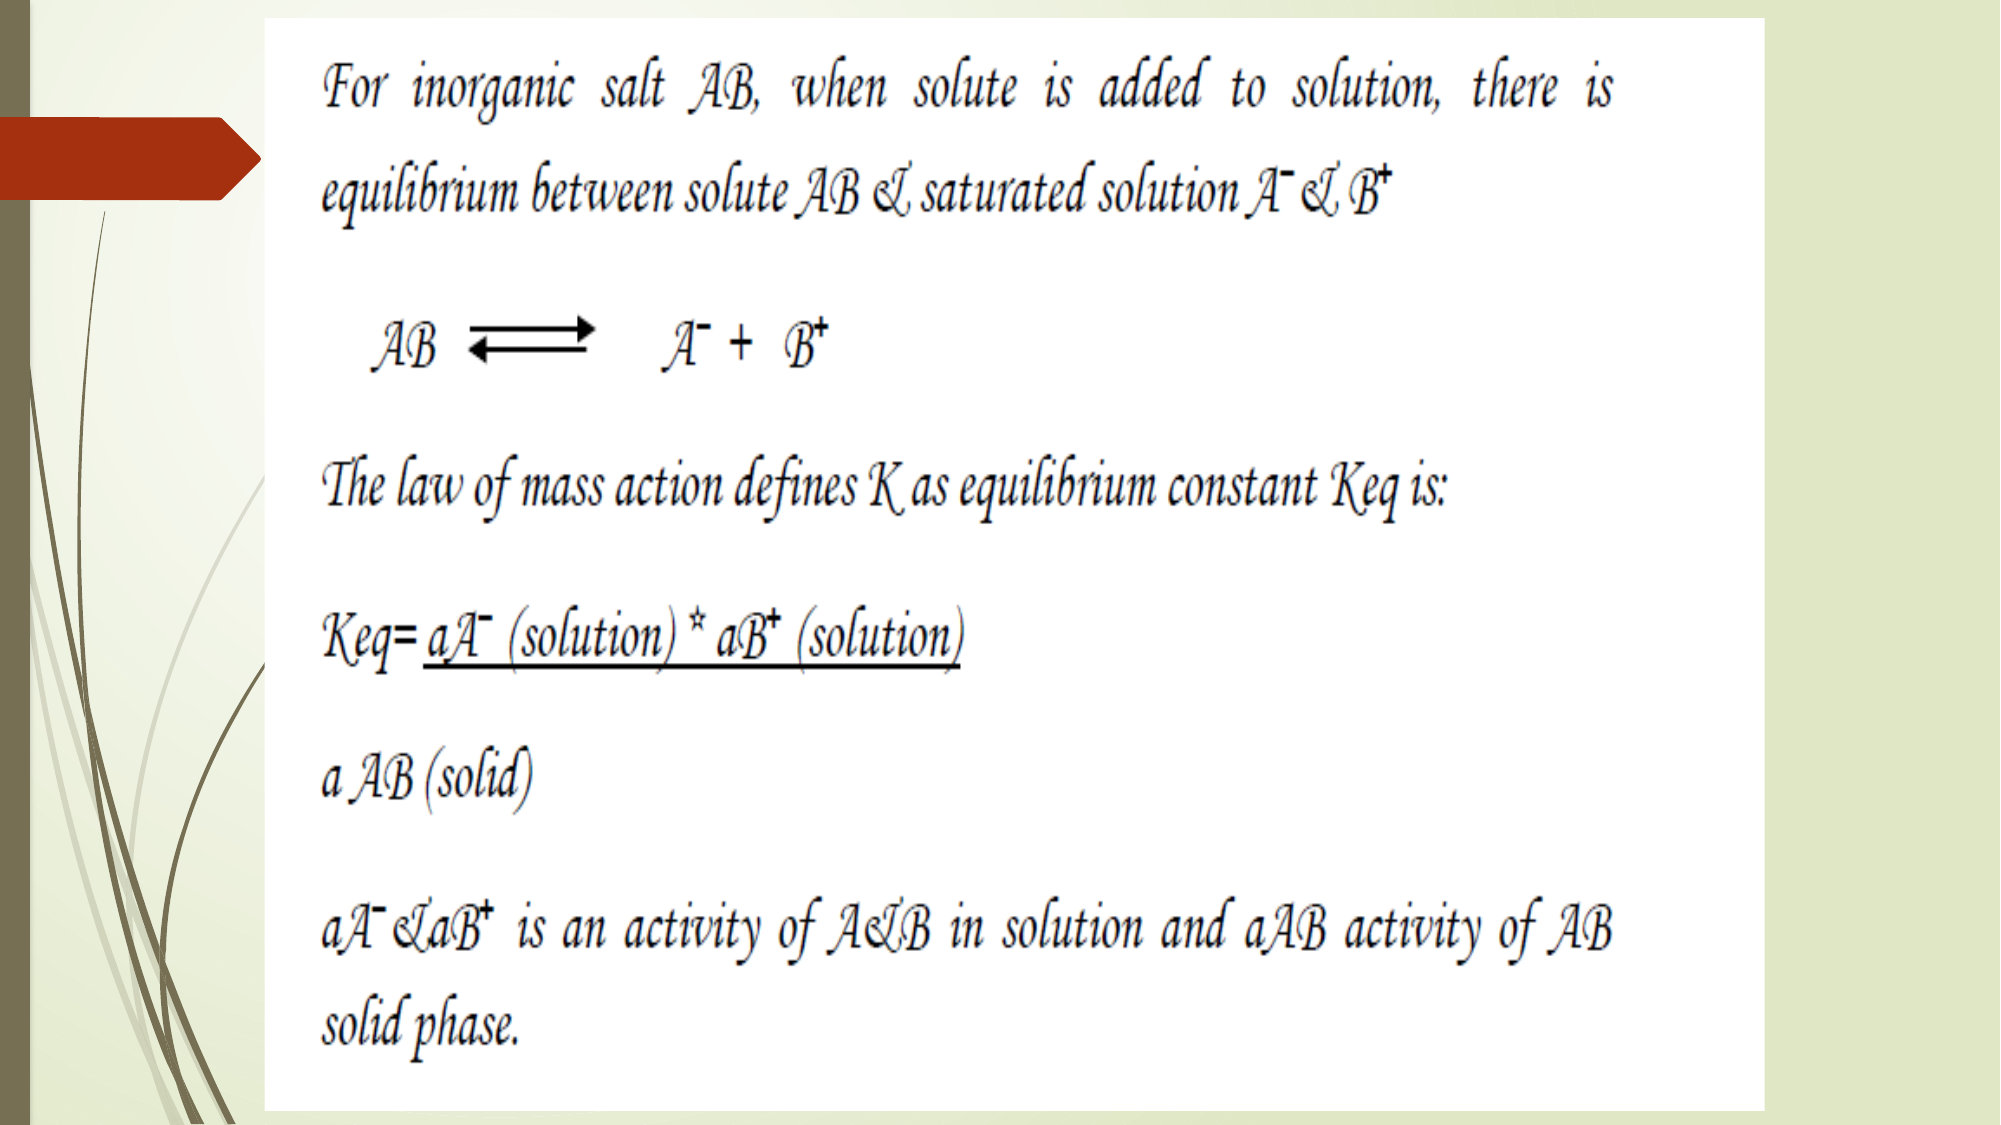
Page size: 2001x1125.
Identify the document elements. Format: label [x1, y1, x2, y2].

picture [264, 18, 1765, 1111]
